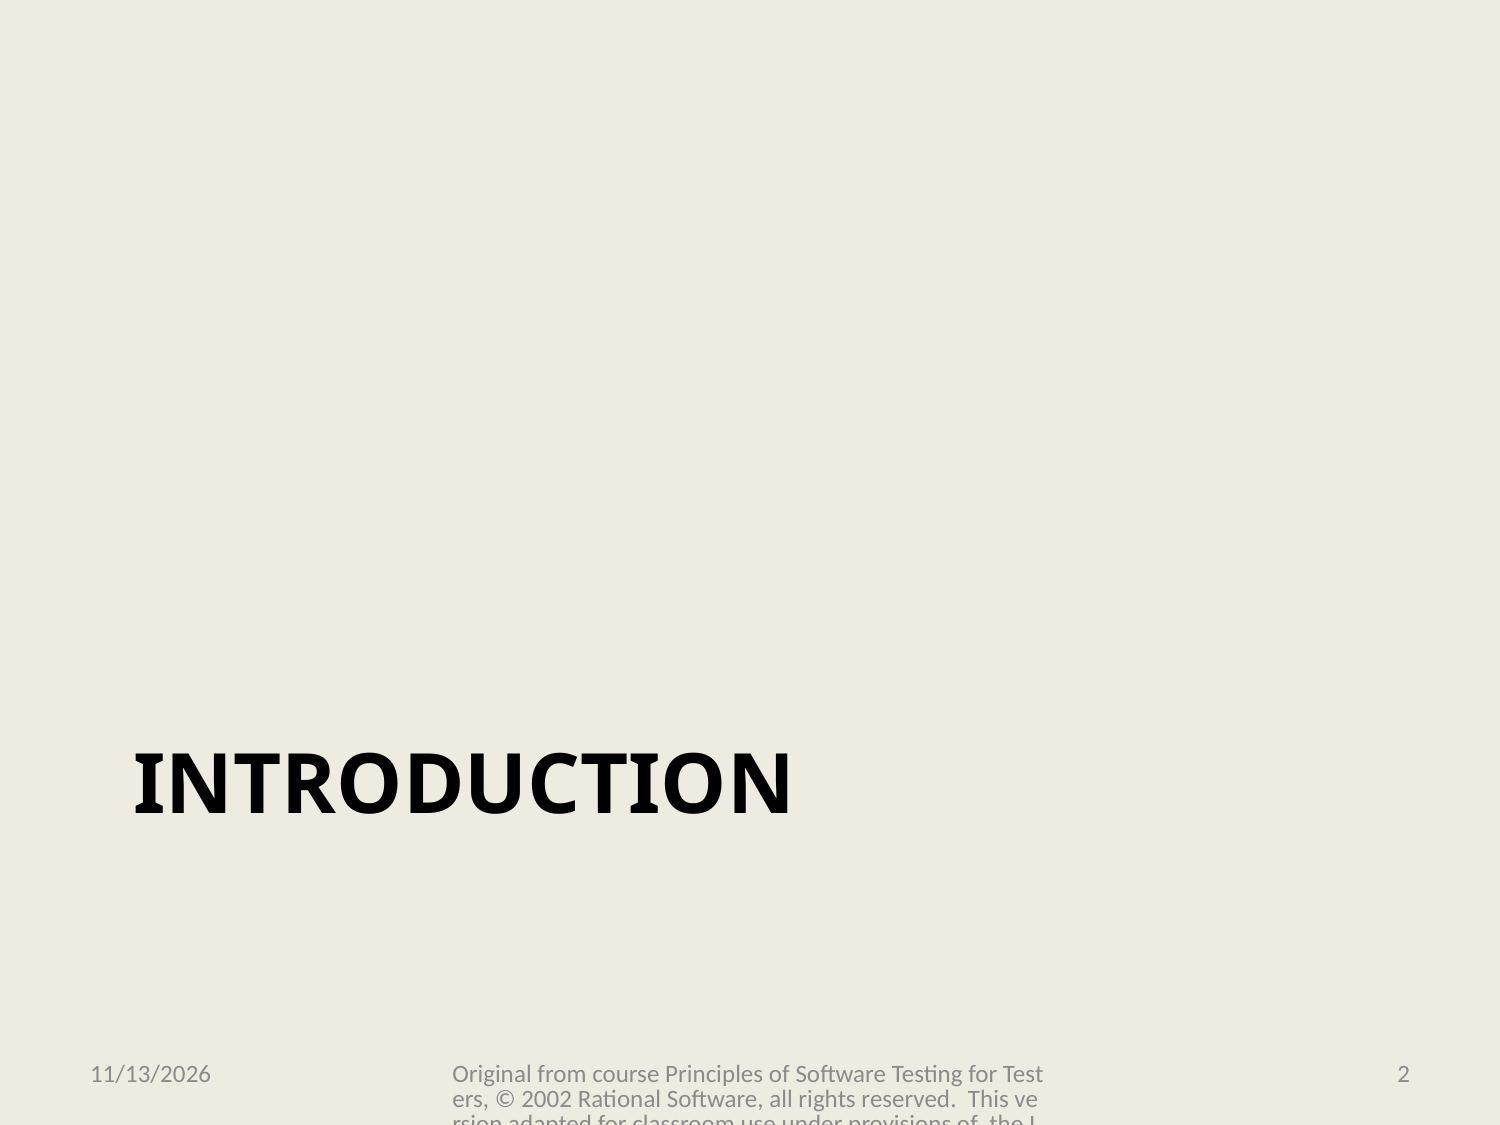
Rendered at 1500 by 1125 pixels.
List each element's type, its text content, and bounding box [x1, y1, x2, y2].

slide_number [75, 1042, 425, 1103]
slide_number 2 [1074, 1042, 1425, 1103]
footer Original from course Principles of Software Testing for Testers, © 2002 Rational Software, all rights reserved. This version adapted for classroom use under provisions of the IBM Academic Initiative. [437, 1042, 1063, 1103]
title Introduction [118, 722, 1394, 947]
